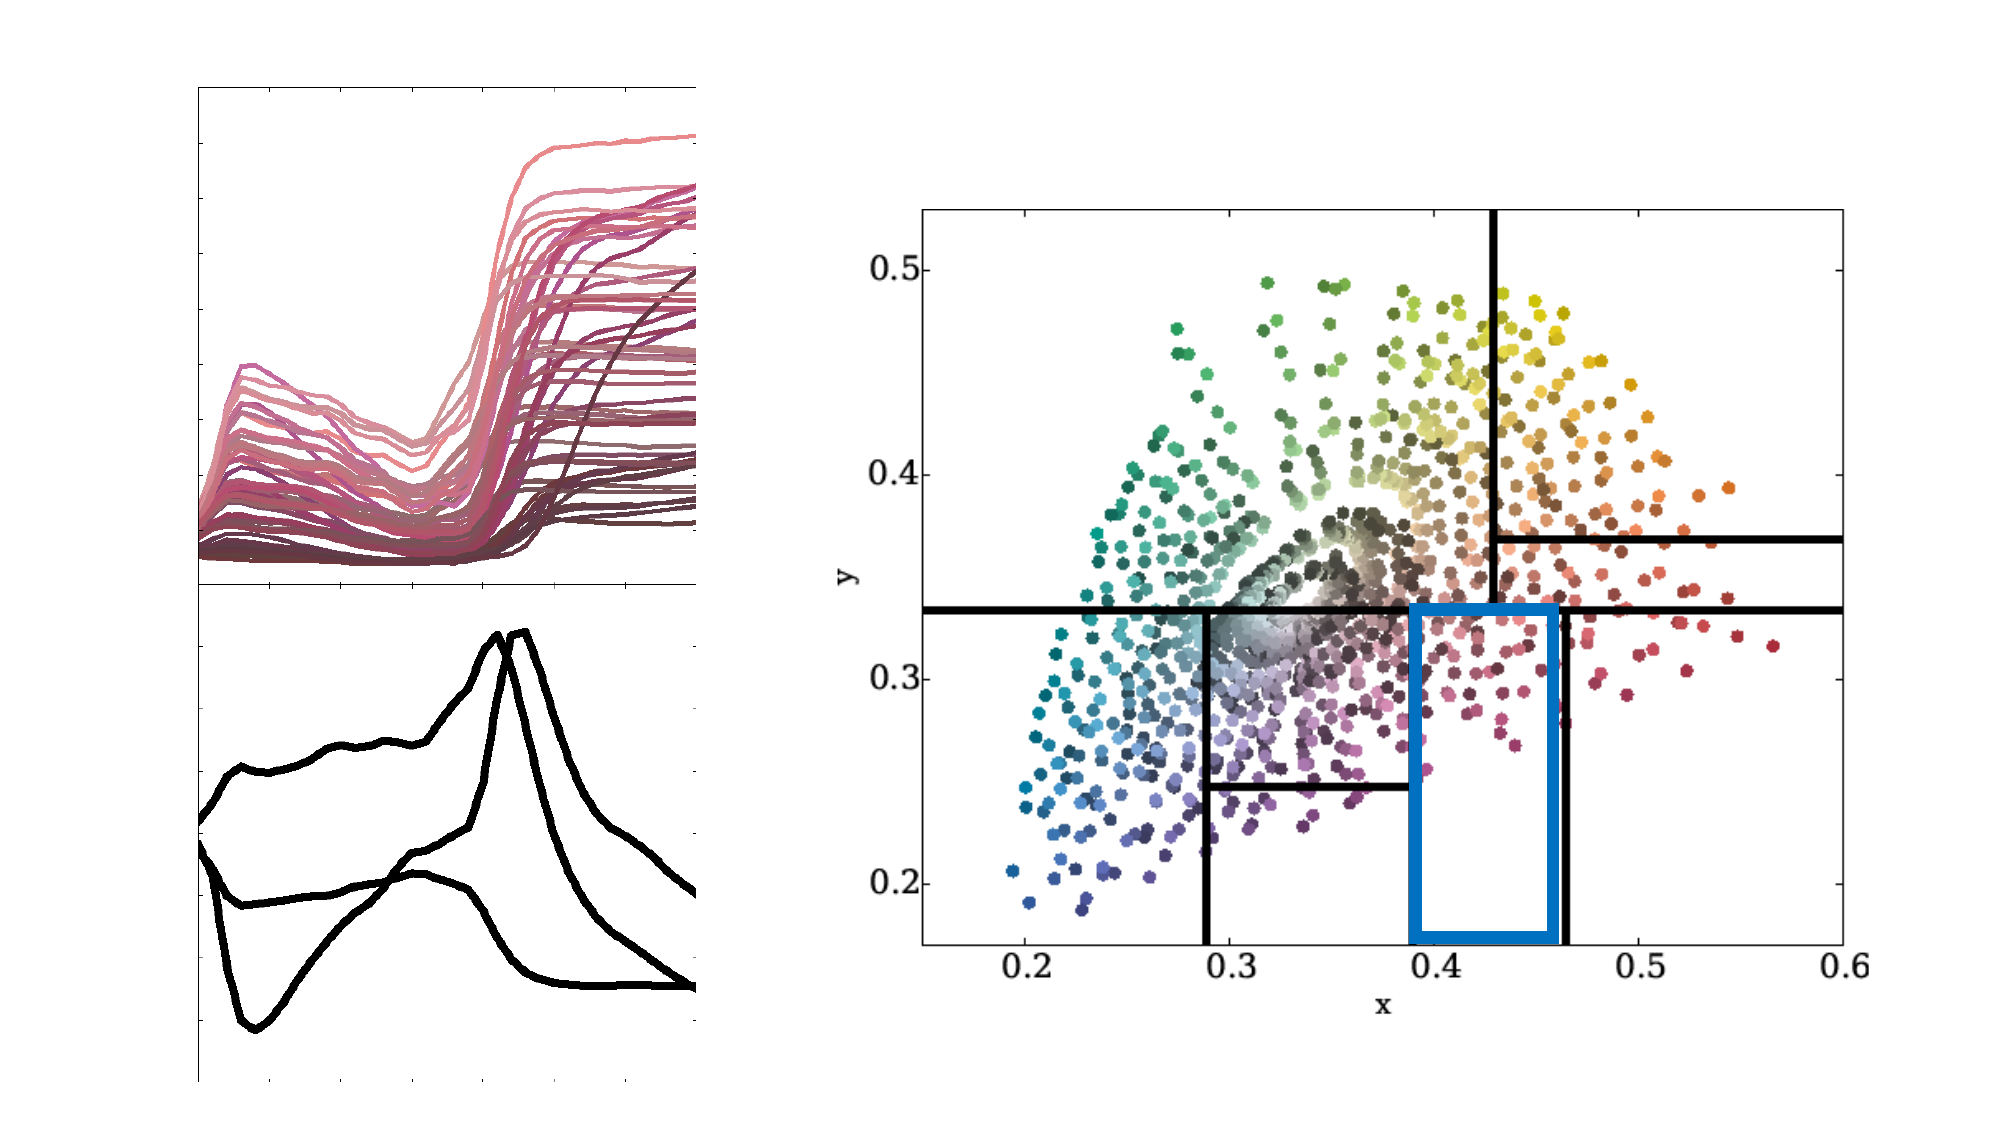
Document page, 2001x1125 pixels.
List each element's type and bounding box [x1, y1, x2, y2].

text_box [833, 209, 1869, 1019]
text_box [198, 87, 696, 1082]
